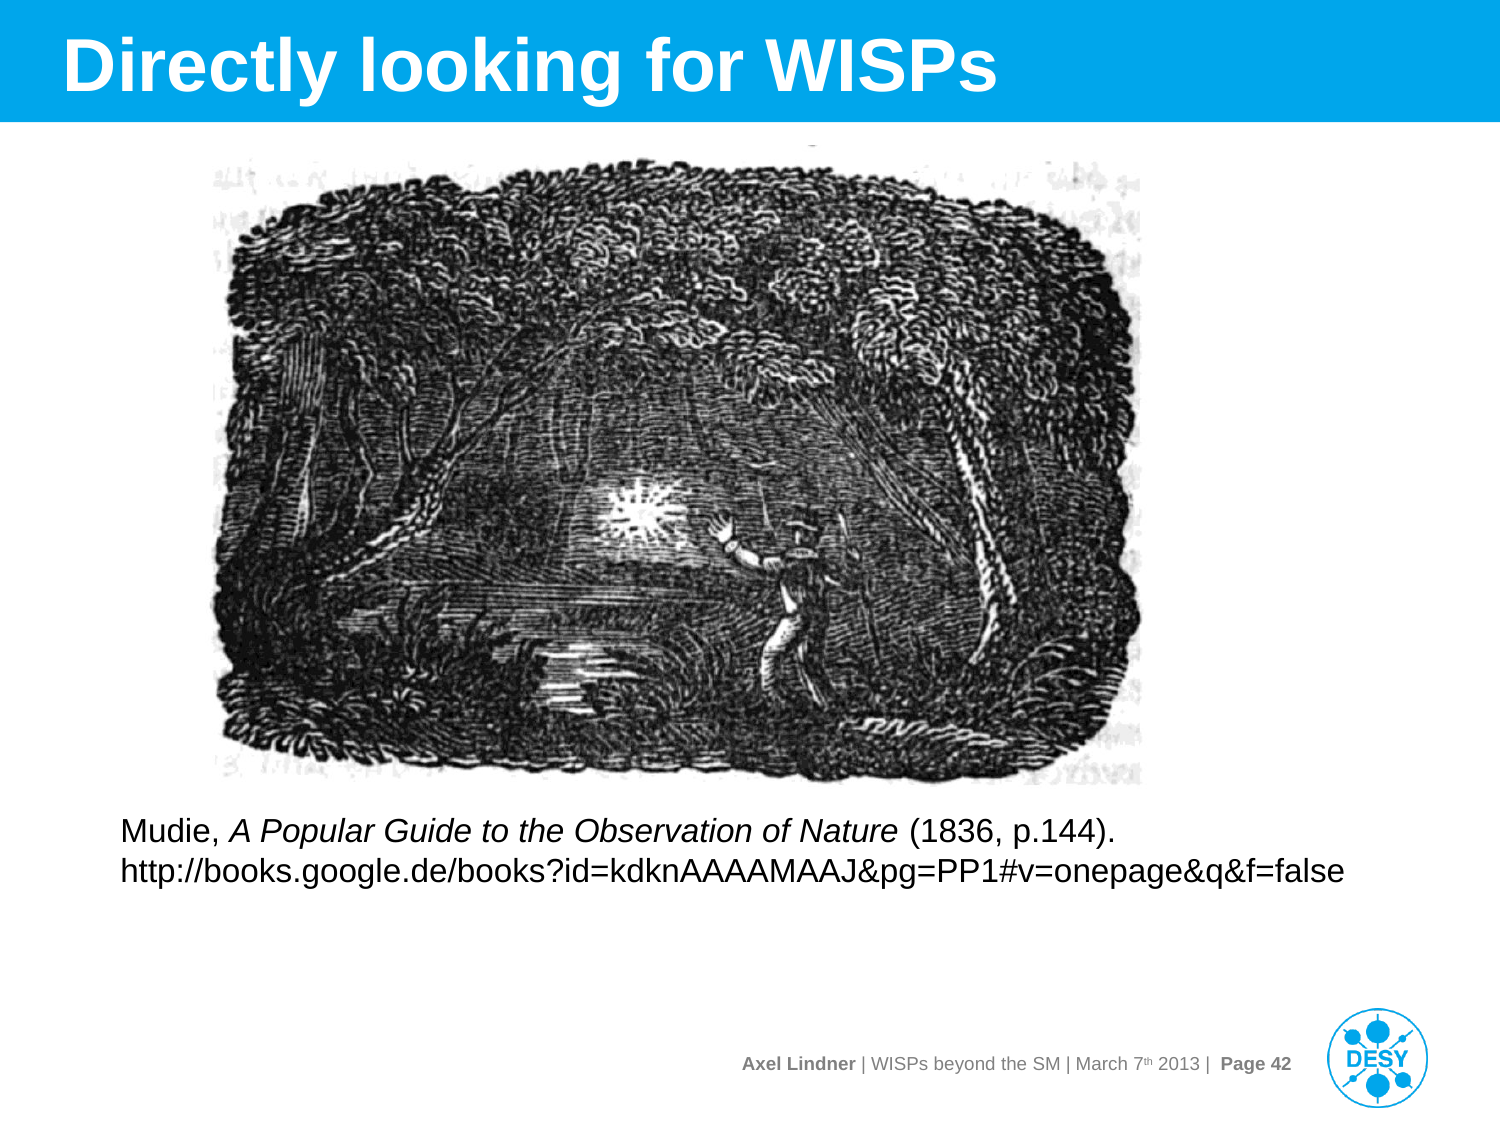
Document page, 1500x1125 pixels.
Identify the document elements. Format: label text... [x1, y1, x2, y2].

picture [1391, 1071, 1428, 1108]
text_box Mudie, A Popular Guide to the Observation of Nature (1836, p.144). http://books.google.de/books?id=kdknAAAAMAAJ&pg=PP1#v=onepage&q&f=false [105, 802, 1390, 897]
picture [1327, 1068, 1365, 1108]
picture [1330, 1011, 1426, 1106]
picture [1387, 1008, 1428, 1046]
picture [1327, 1008, 1368, 1049]
picture [205, 145, 1156, 801]
title Directly looking for WISPs [47, 16, 1446, 107]
